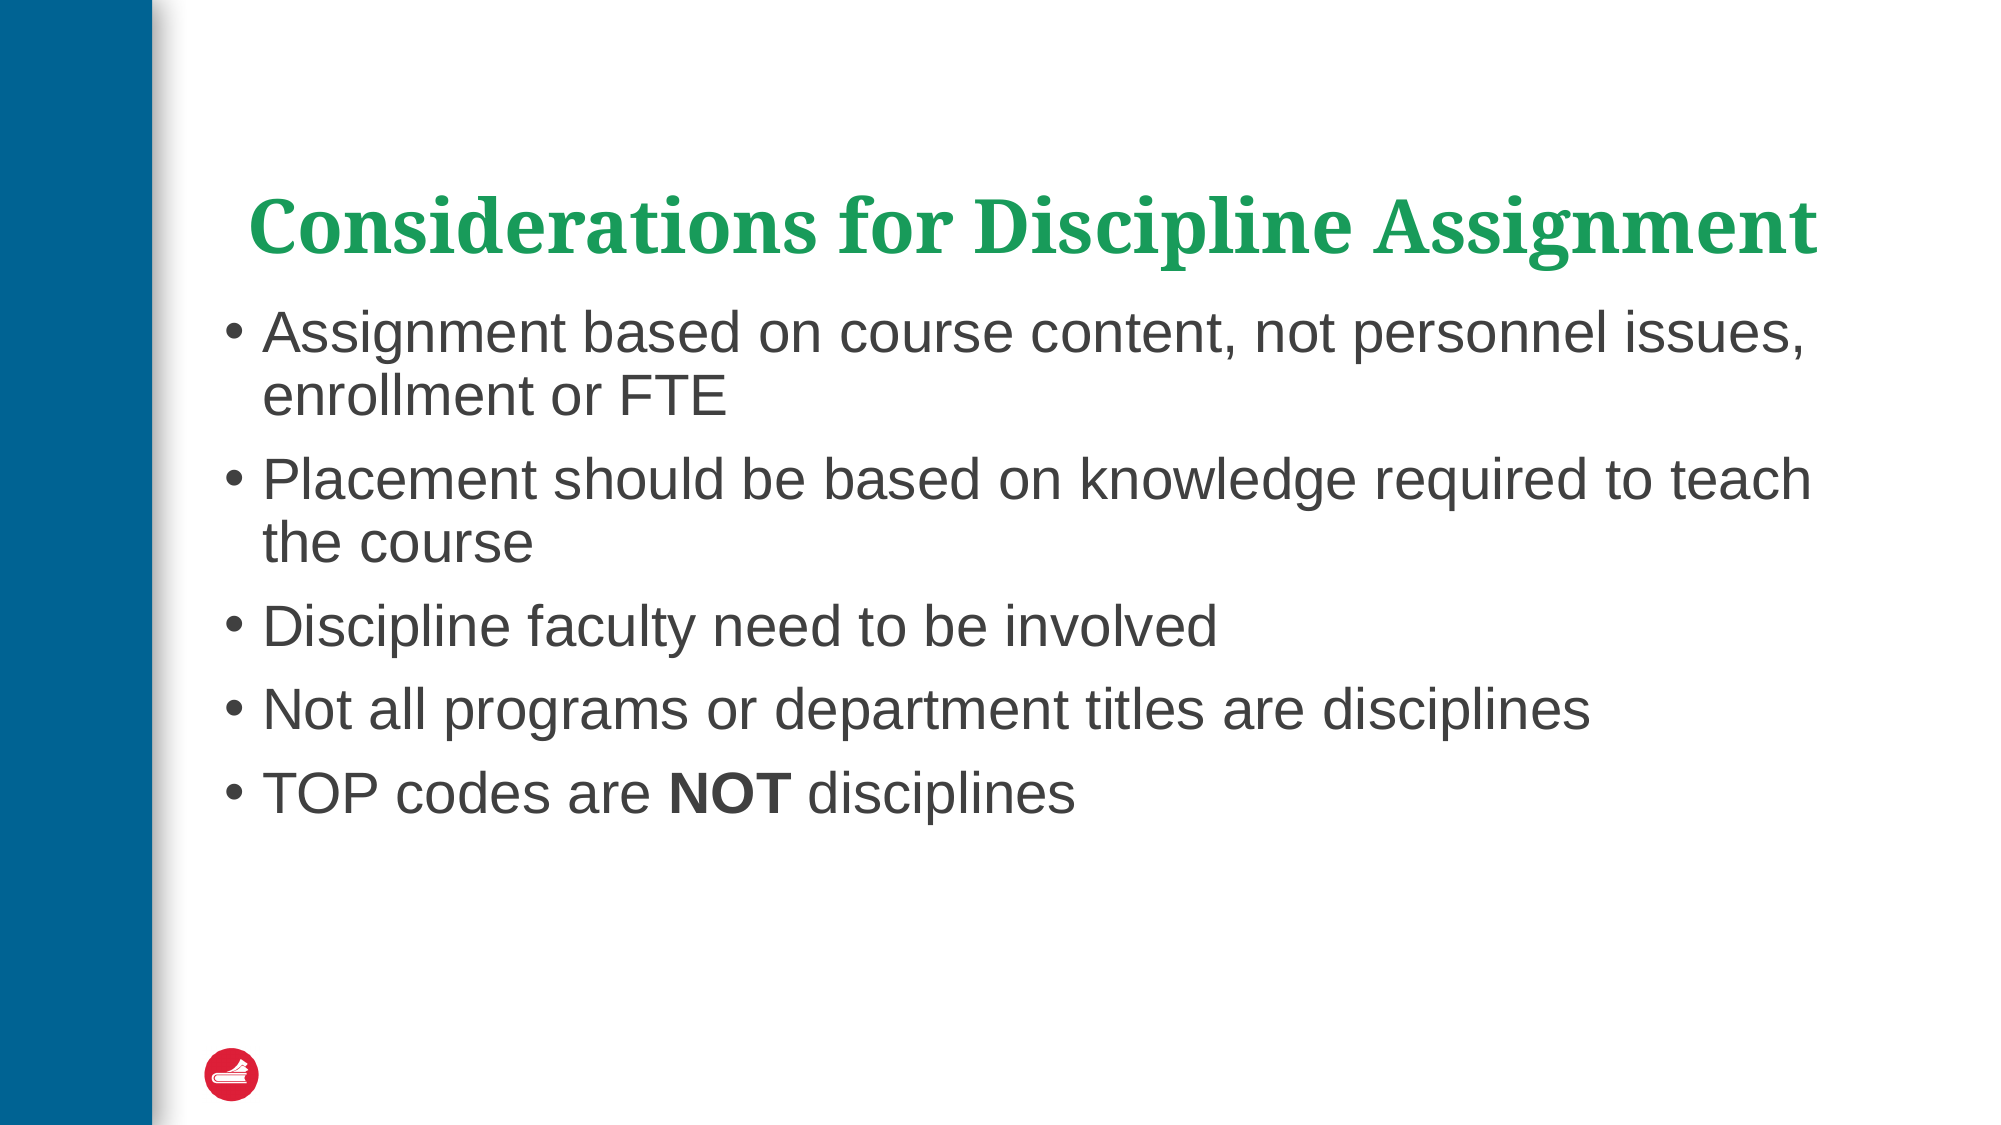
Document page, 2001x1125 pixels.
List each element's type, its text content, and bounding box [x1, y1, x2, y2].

list Assignment based on course content, not personnel issues, enrollment or FTE Placement should be based on knowledge required to teach the course Discipline faculty need to be involved Not all programs or department titles are disciplines TOP codes are NOT disciplines [209, 294, 1860, 1020]
picture [202, 1046, 260, 1103]
title Considerations for Discipline Assignment [209, 59, 1858, 278]
